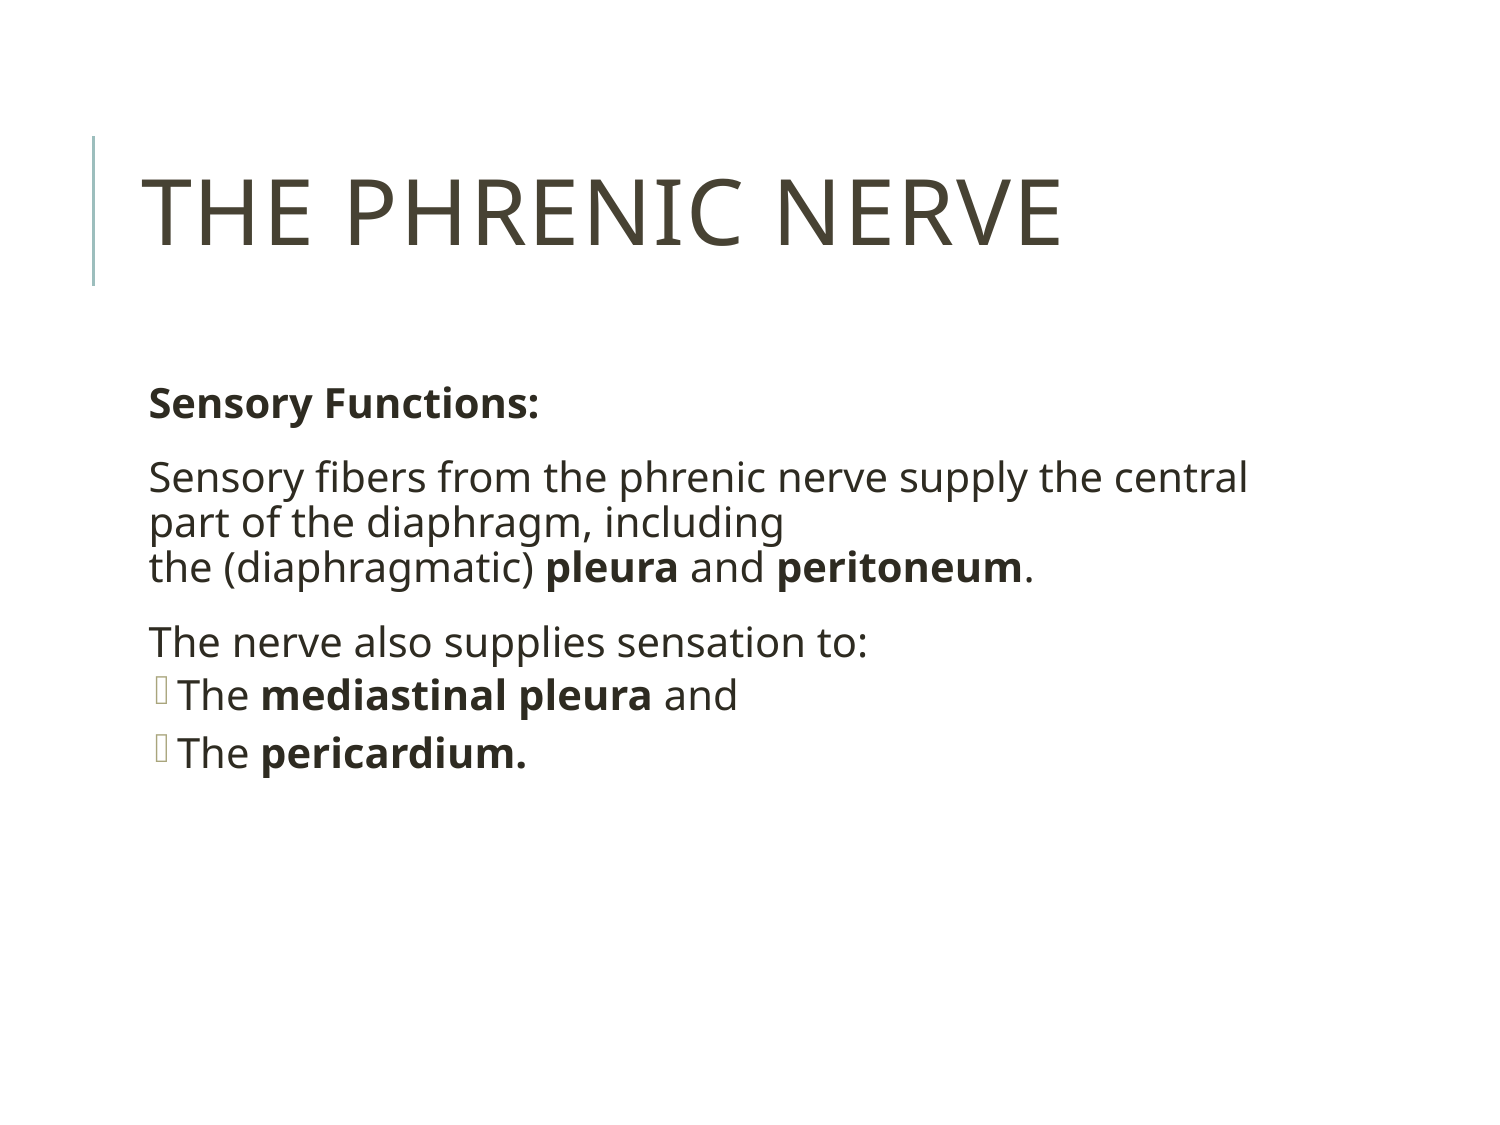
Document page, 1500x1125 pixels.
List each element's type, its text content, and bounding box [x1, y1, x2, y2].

title The phrenic nerve [126, 96, 1322, 342]
text_box Sensory Functions: Sensory fibers from the phrenic nerve supply the central part of the diaphragm, including the (diaphragmatic) pleura and peritoneum. The nerve also supplies sensation to: The mediastinal pleura and The pericardium. [125, 374, 1322, 1035]
